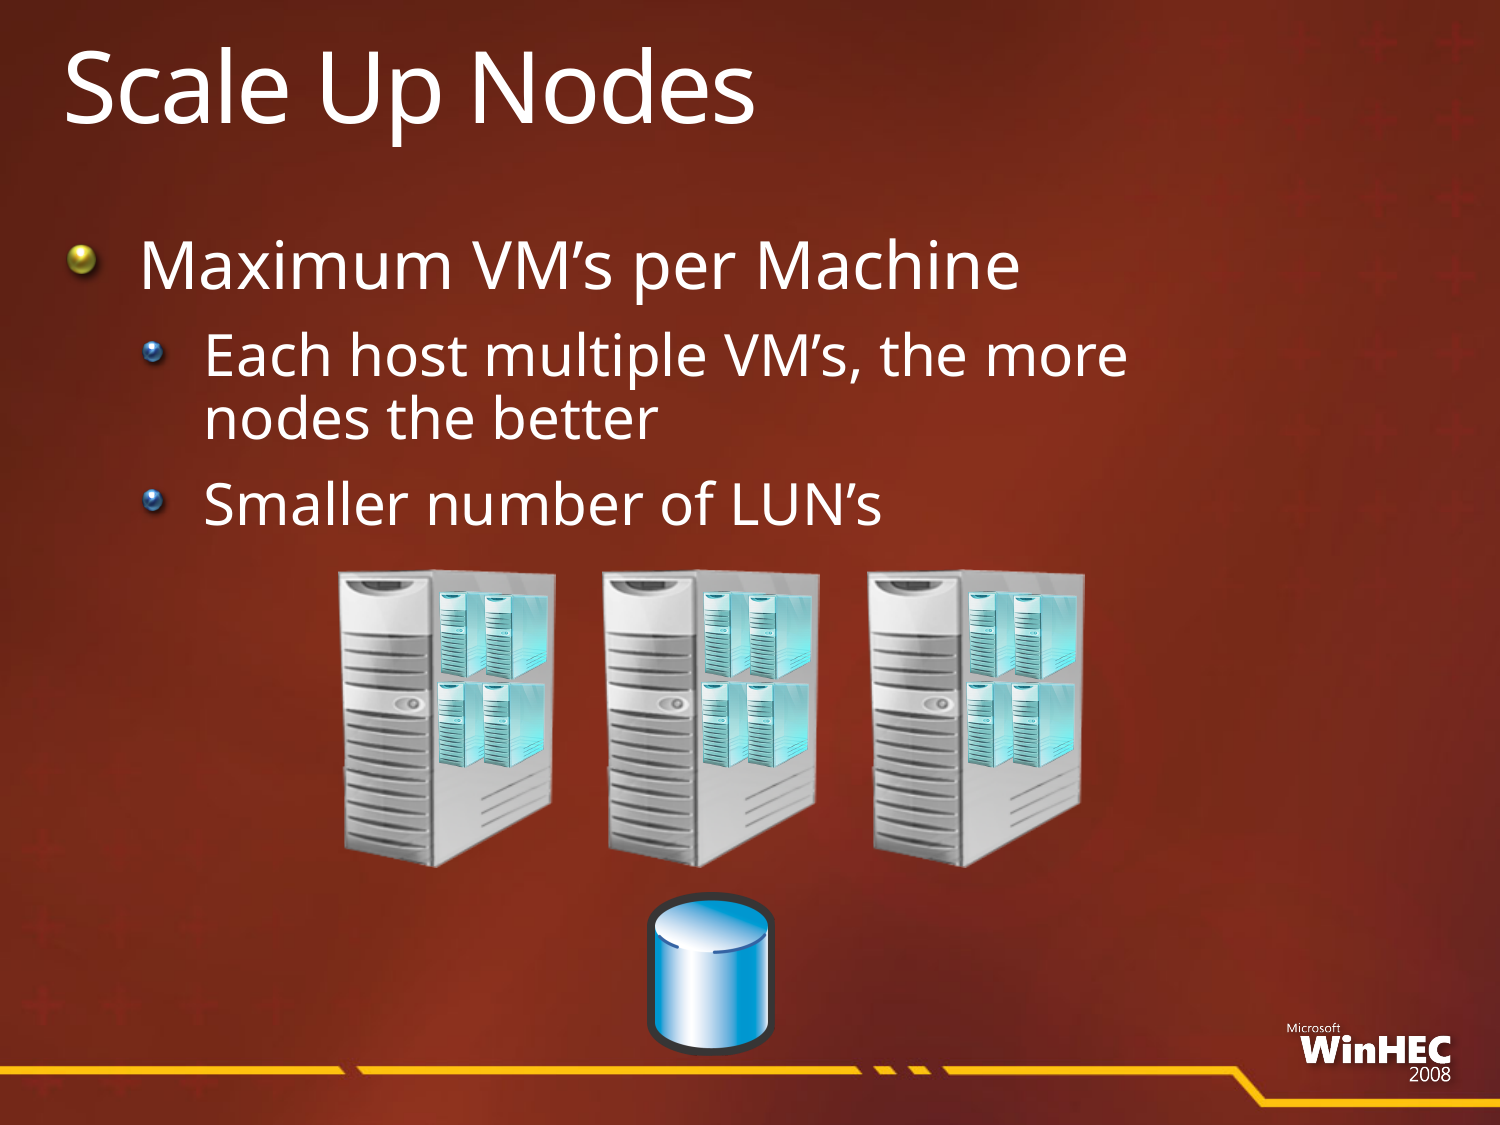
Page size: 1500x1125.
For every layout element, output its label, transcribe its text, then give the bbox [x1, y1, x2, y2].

picture [0, 0, 1500, 1125]
list Maximum VM’s per Machine Each host multiple VM’s, the more nodes the better Smaller number of LUN’s [62, 231, 1438, 543]
title Scale Up Nodes [62, 37, 1438, 147]
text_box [602, 569, 820, 868]
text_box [338, 569, 556, 868]
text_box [867, 569, 1085, 868]
